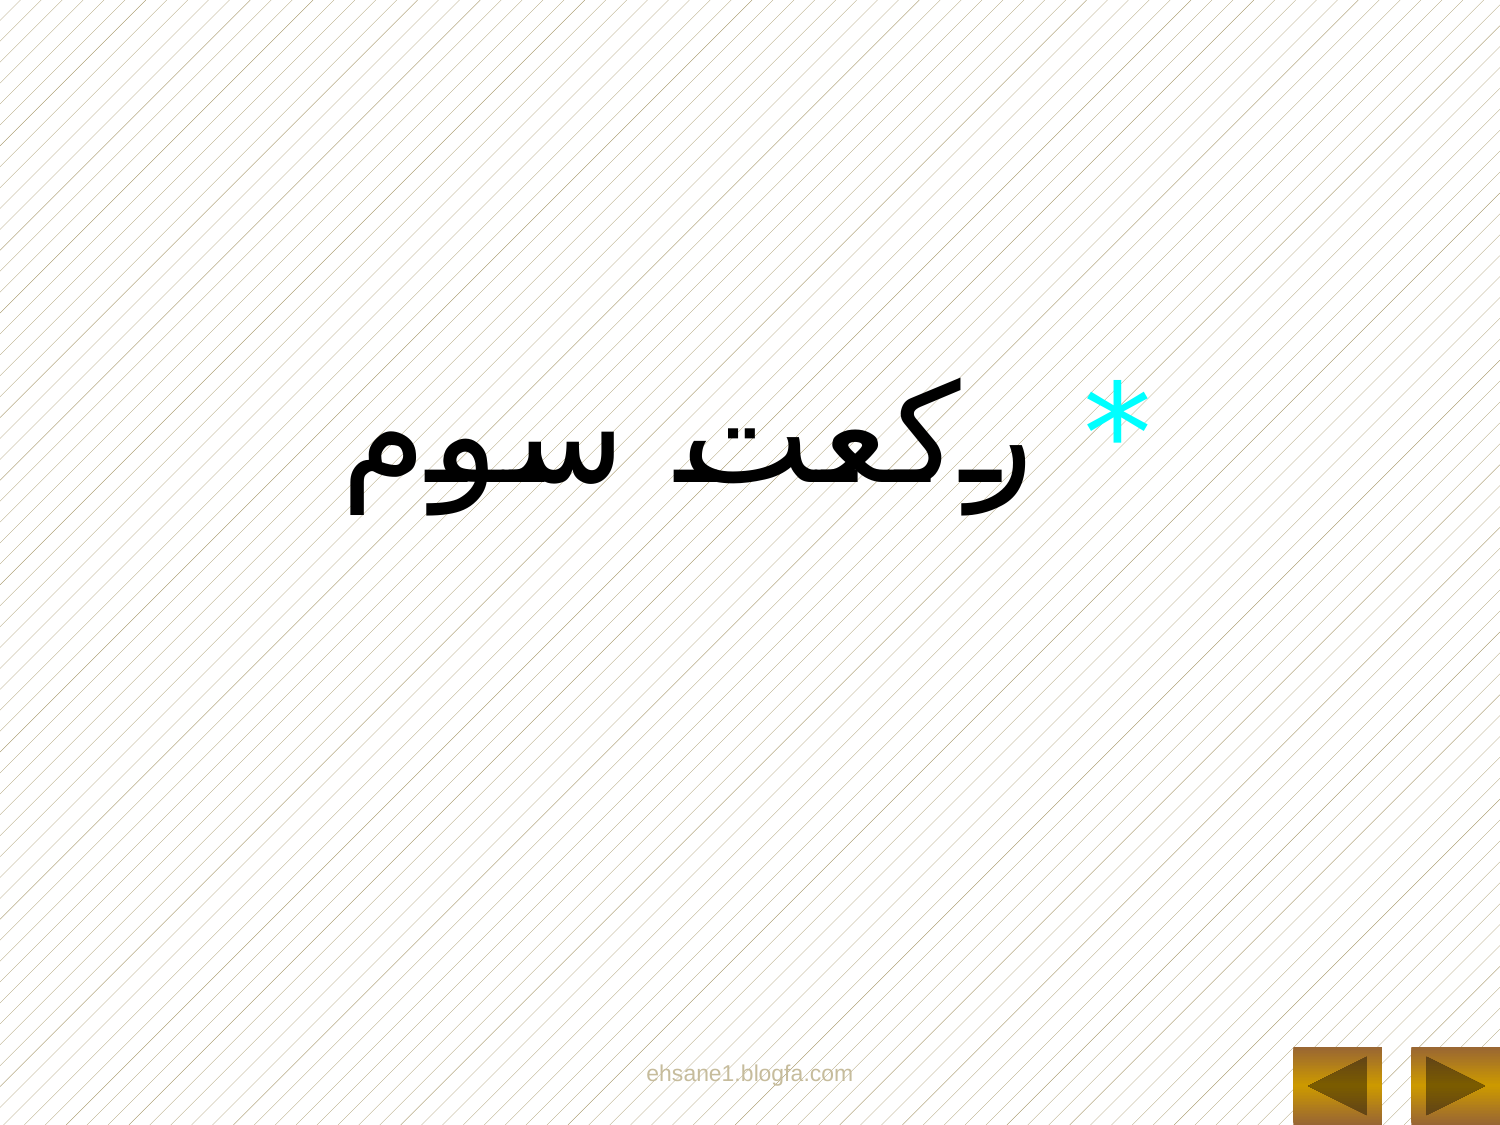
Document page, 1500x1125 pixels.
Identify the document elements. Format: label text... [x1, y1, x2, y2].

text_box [1293, 1046, 1500, 1125]
footer ehsane1.blogfa.com [487, 1042, 1013, 1103]
title * رکعت سوم [225, 304, 1275, 518]
